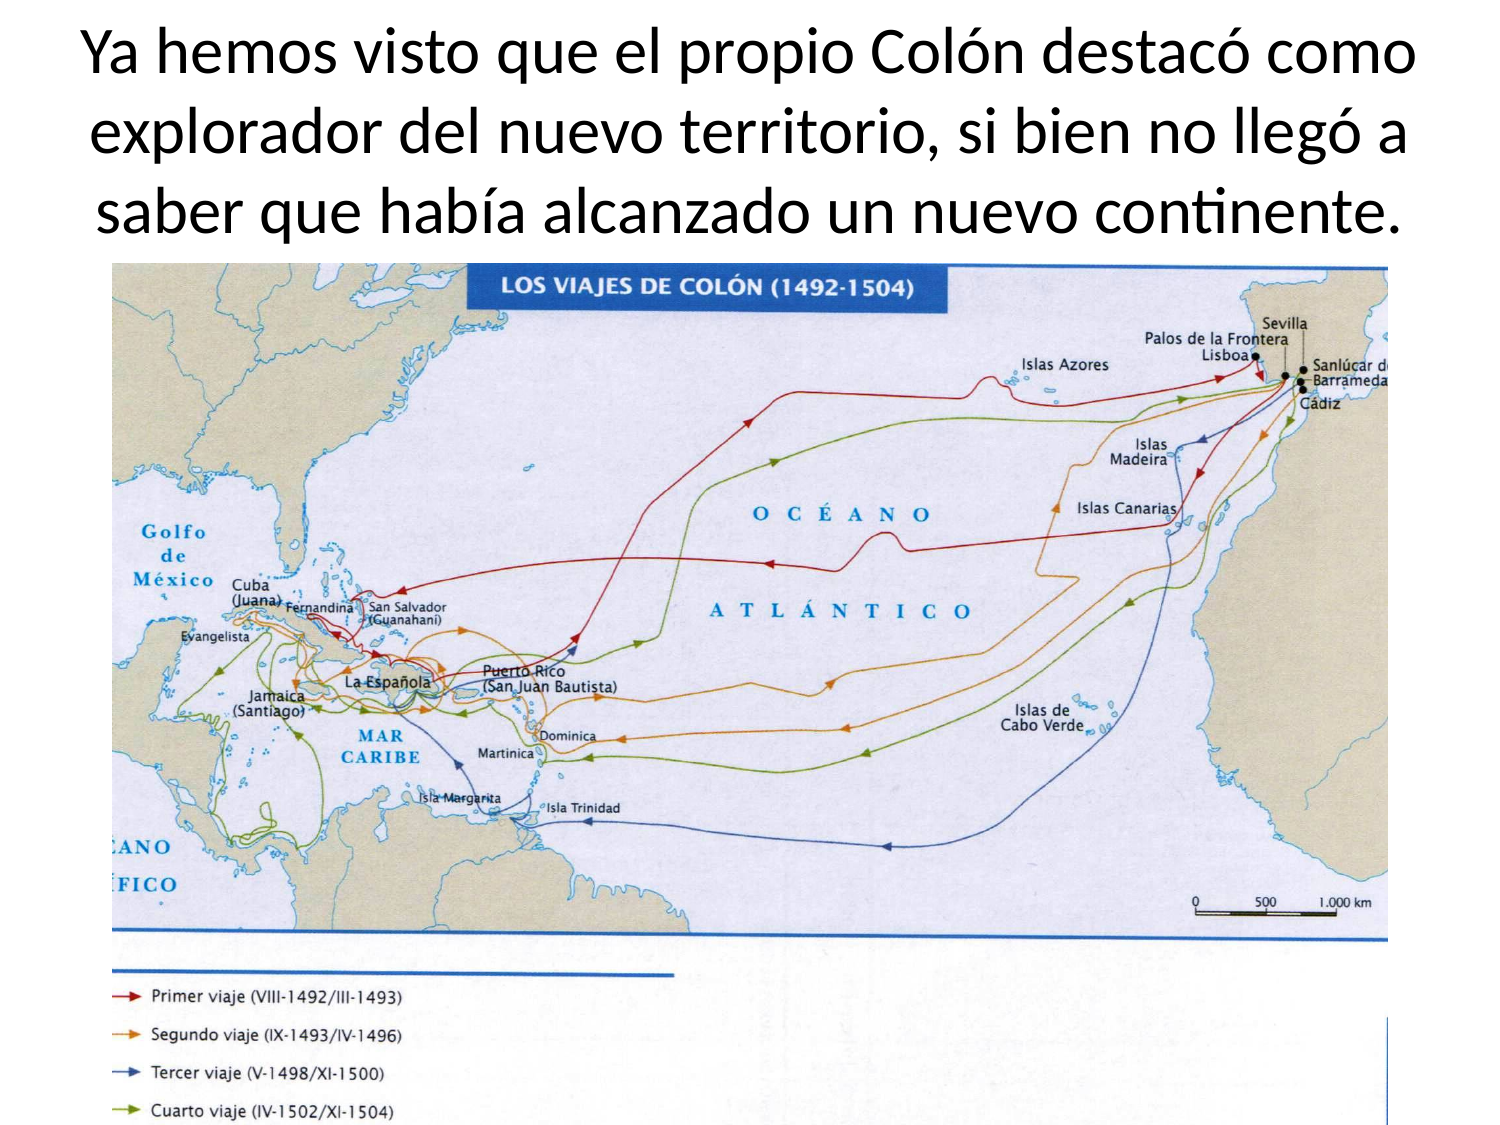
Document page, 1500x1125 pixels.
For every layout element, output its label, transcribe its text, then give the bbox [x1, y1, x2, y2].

picture [111, 263, 1389, 1125]
text_box Ya hemos visto que el propio Colón destacó como explorador del nuevo territorio, si bien no llegó a saber que había alcanzado un nuevo continente. [0, 0, 1500, 255]
